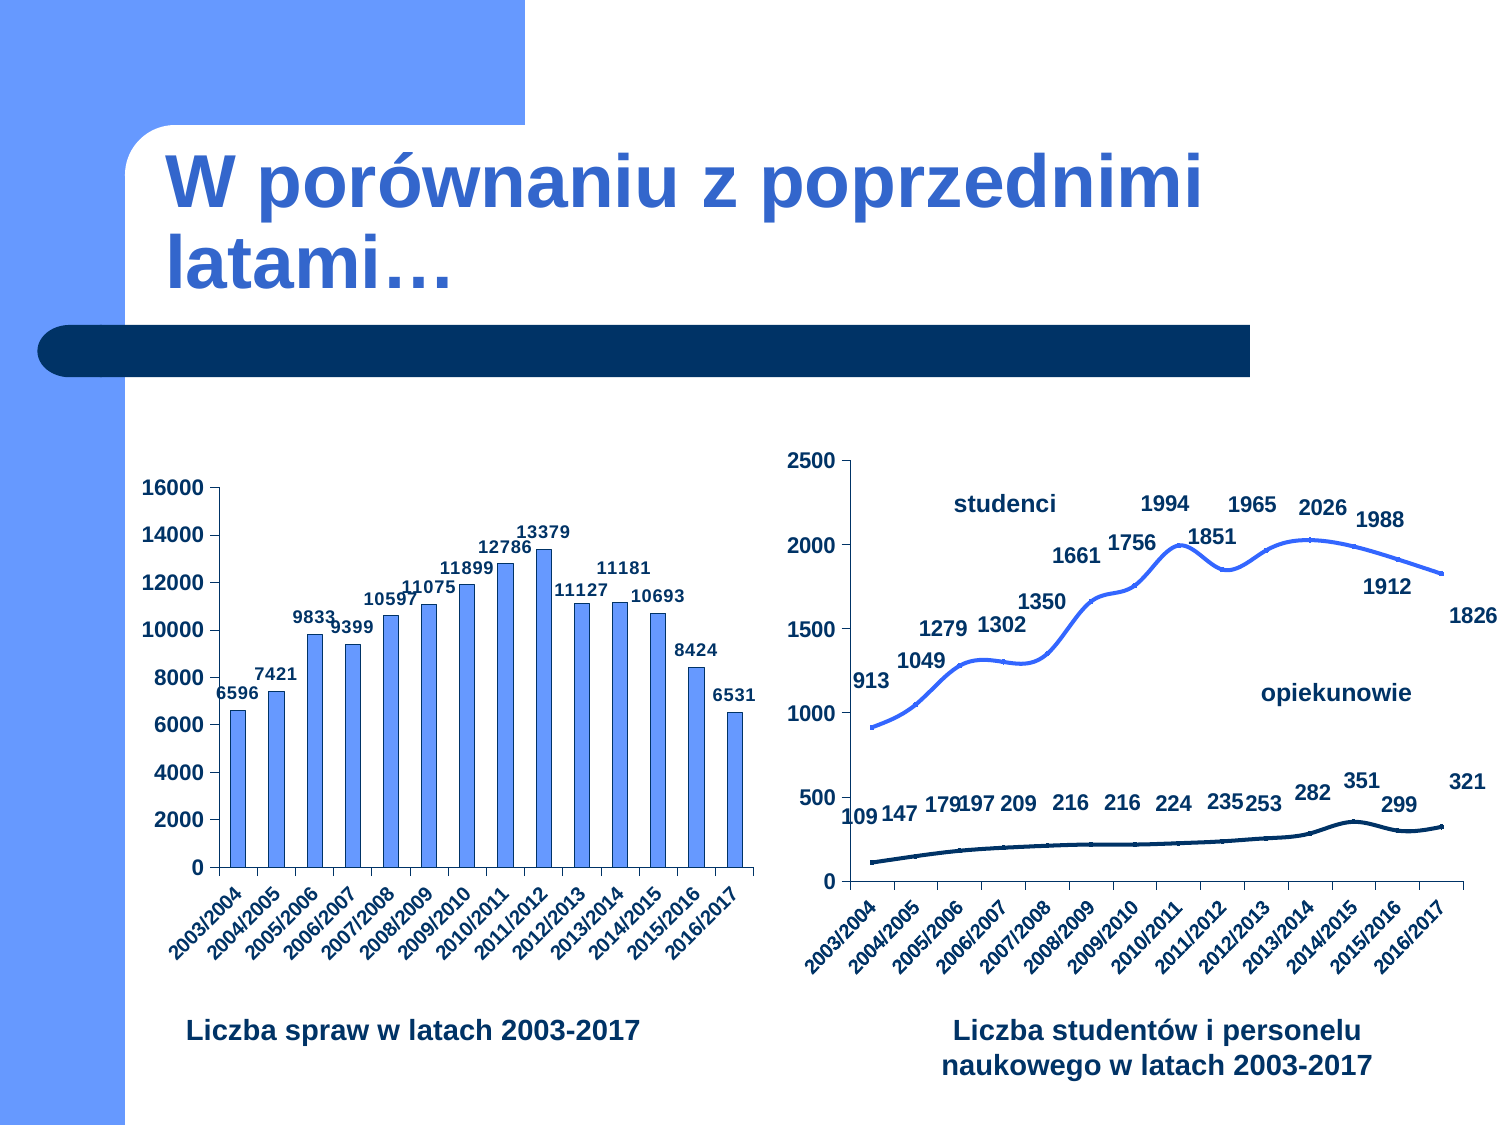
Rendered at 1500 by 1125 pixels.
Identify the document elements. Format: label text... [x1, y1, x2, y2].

chart [76, 410, 1499, 1018]
text_box Liczba studentów i personelu naukowego w latach 2003-2017 [903, 1026, 1412, 1089]
text_box Liczba spraw w latach 2003-2017 [171, 1013, 679, 1055]
title W porównaniu z poprzednimi latami… [149, 124, 1463, 313]
